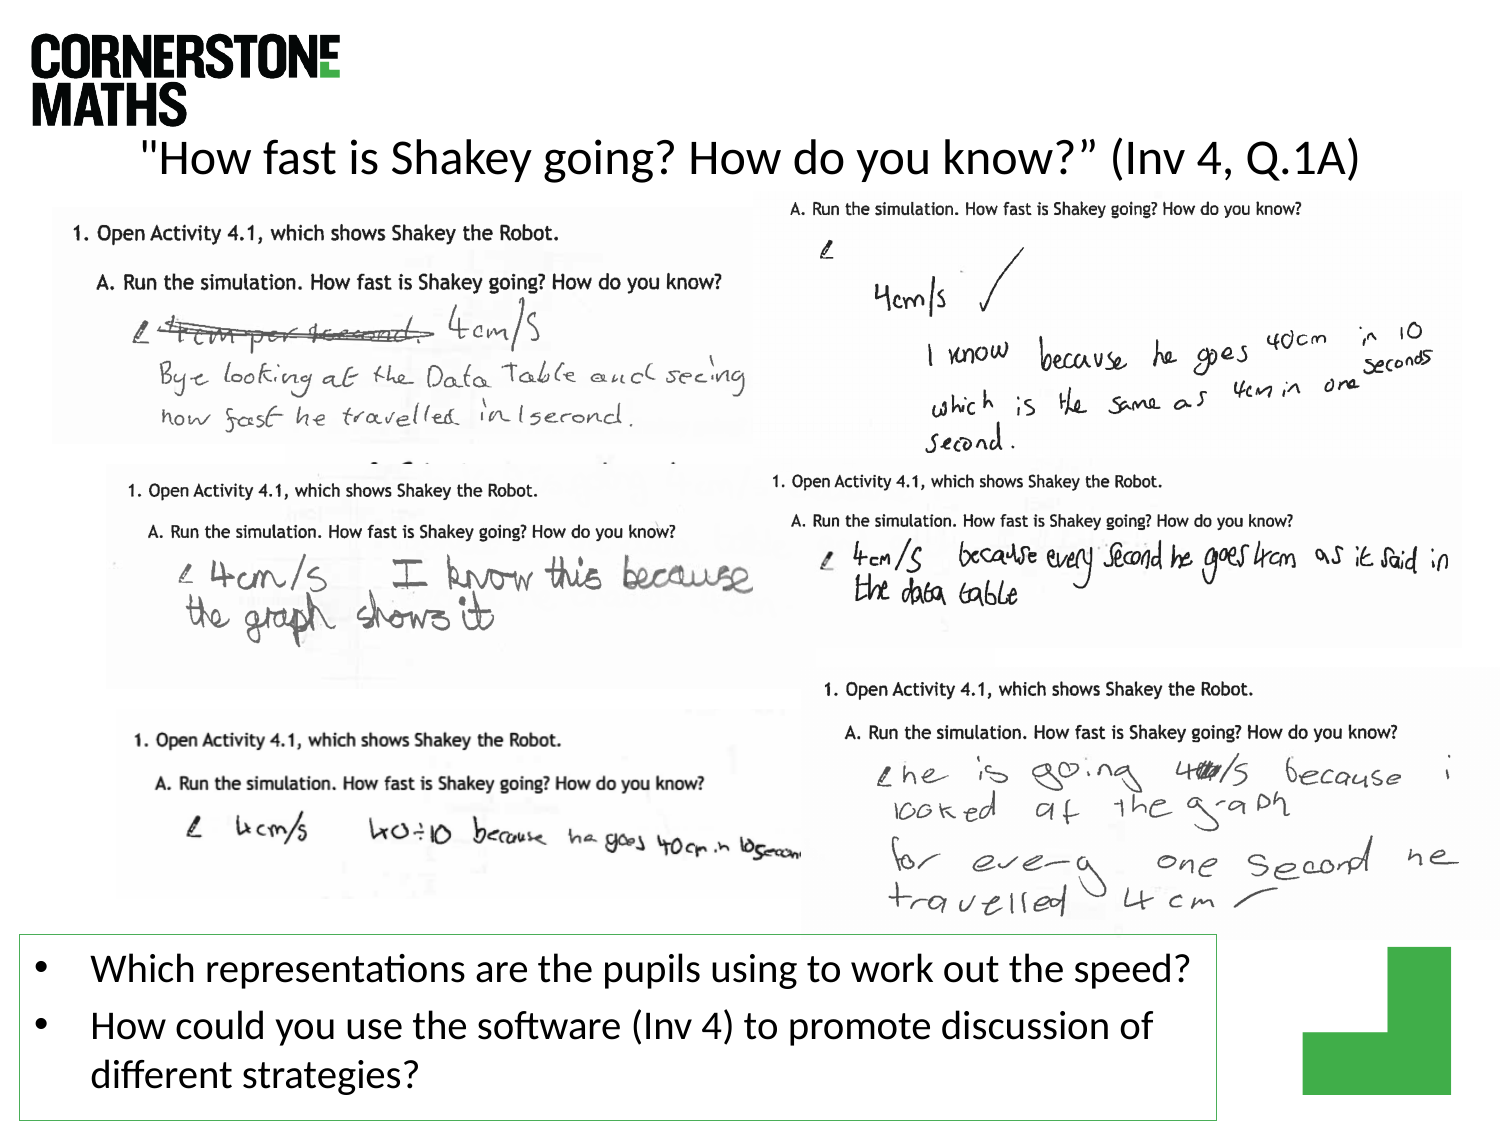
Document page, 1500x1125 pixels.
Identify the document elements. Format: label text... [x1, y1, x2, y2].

picture [52, 191, 1500, 941]
picture [31, 33, 340, 127]
title "How fast is Shakey going? How do you know?” (Inv 4, Q.1A) [75, 77, 1425, 206]
list Which representations are the pupils using to work out the speed? How could you use the software (Inv 4) to promote discussion of different strategies? [19, 934, 1217, 1121]
